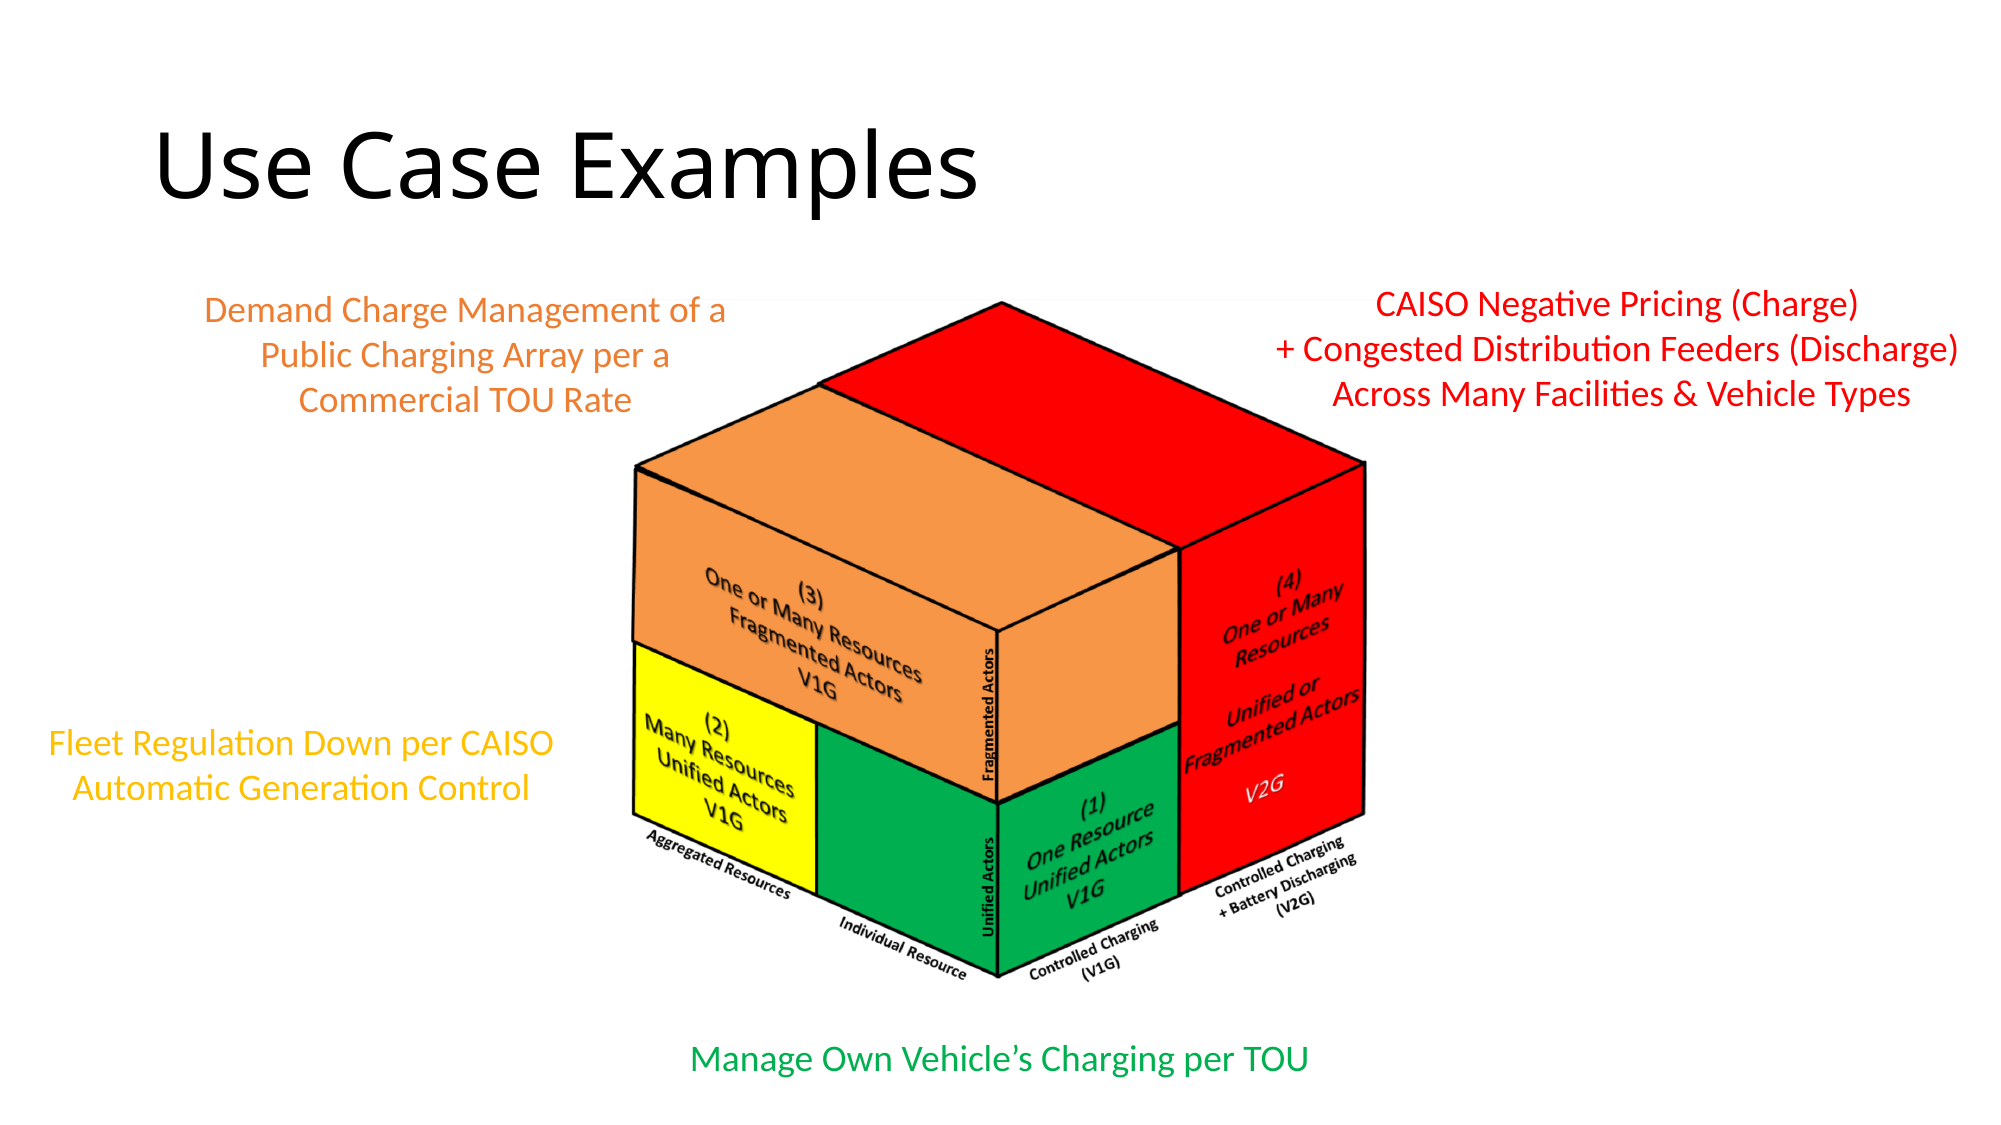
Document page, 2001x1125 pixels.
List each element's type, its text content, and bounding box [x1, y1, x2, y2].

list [604, 299, 1396, 1014]
text_box CAISO Negative Pricing (Charge) + Congested Distribution Feeders (Discharge) Across Many Facilities & Vehicle Types [1252, 272, 1992, 422]
text_box Demand Charge Management of a Public Charging Array per a Commercial TOU Rate [181, 277, 751, 427]
text_box Fleet Regulation Down per CAISO Automatic Generation Control [17, 710, 586, 816]
title Use Case Examples [137, 59, 1863, 278]
text_box Manage Own Vehicle’s Charging per TOU [674, 1026, 1325, 1087]
